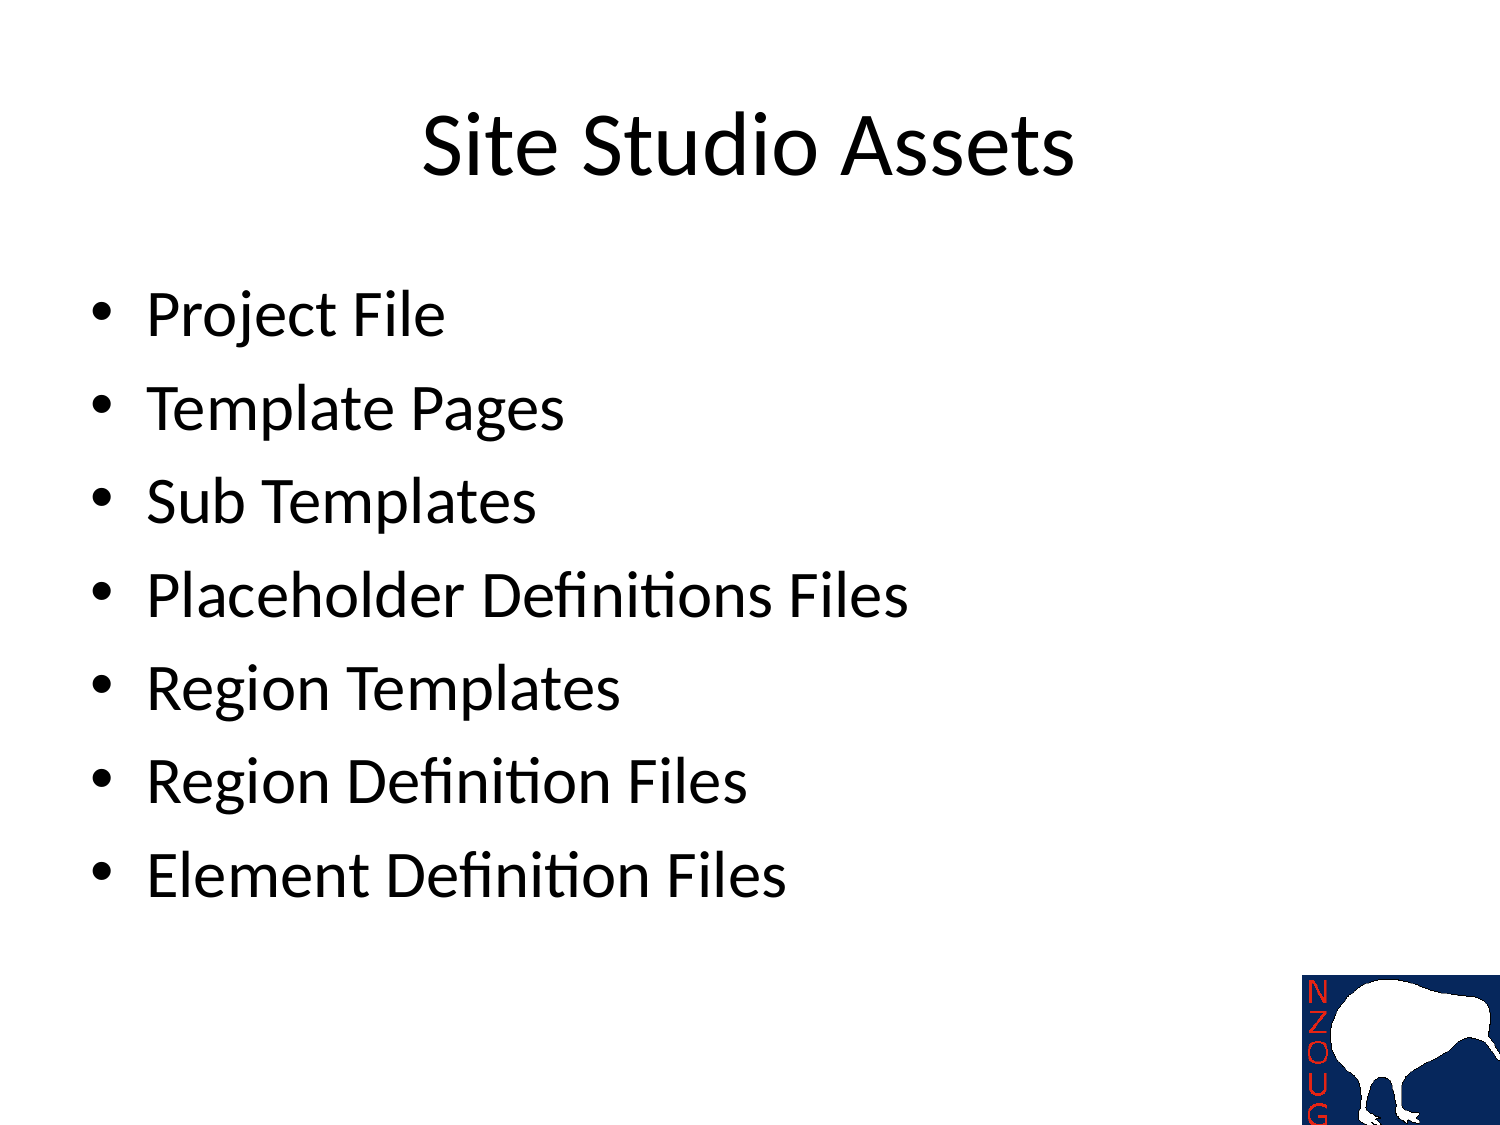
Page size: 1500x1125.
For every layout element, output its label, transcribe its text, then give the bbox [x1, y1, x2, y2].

list Project File Template Pages Sub Templates Placeholder Definitions Files Region Templates Region Definition Files Element Definition Files [75, 262, 1425, 1005]
picture [1299, 975, 1500, 1125]
title Site Studio Assets [75, 45, 1425, 233]
